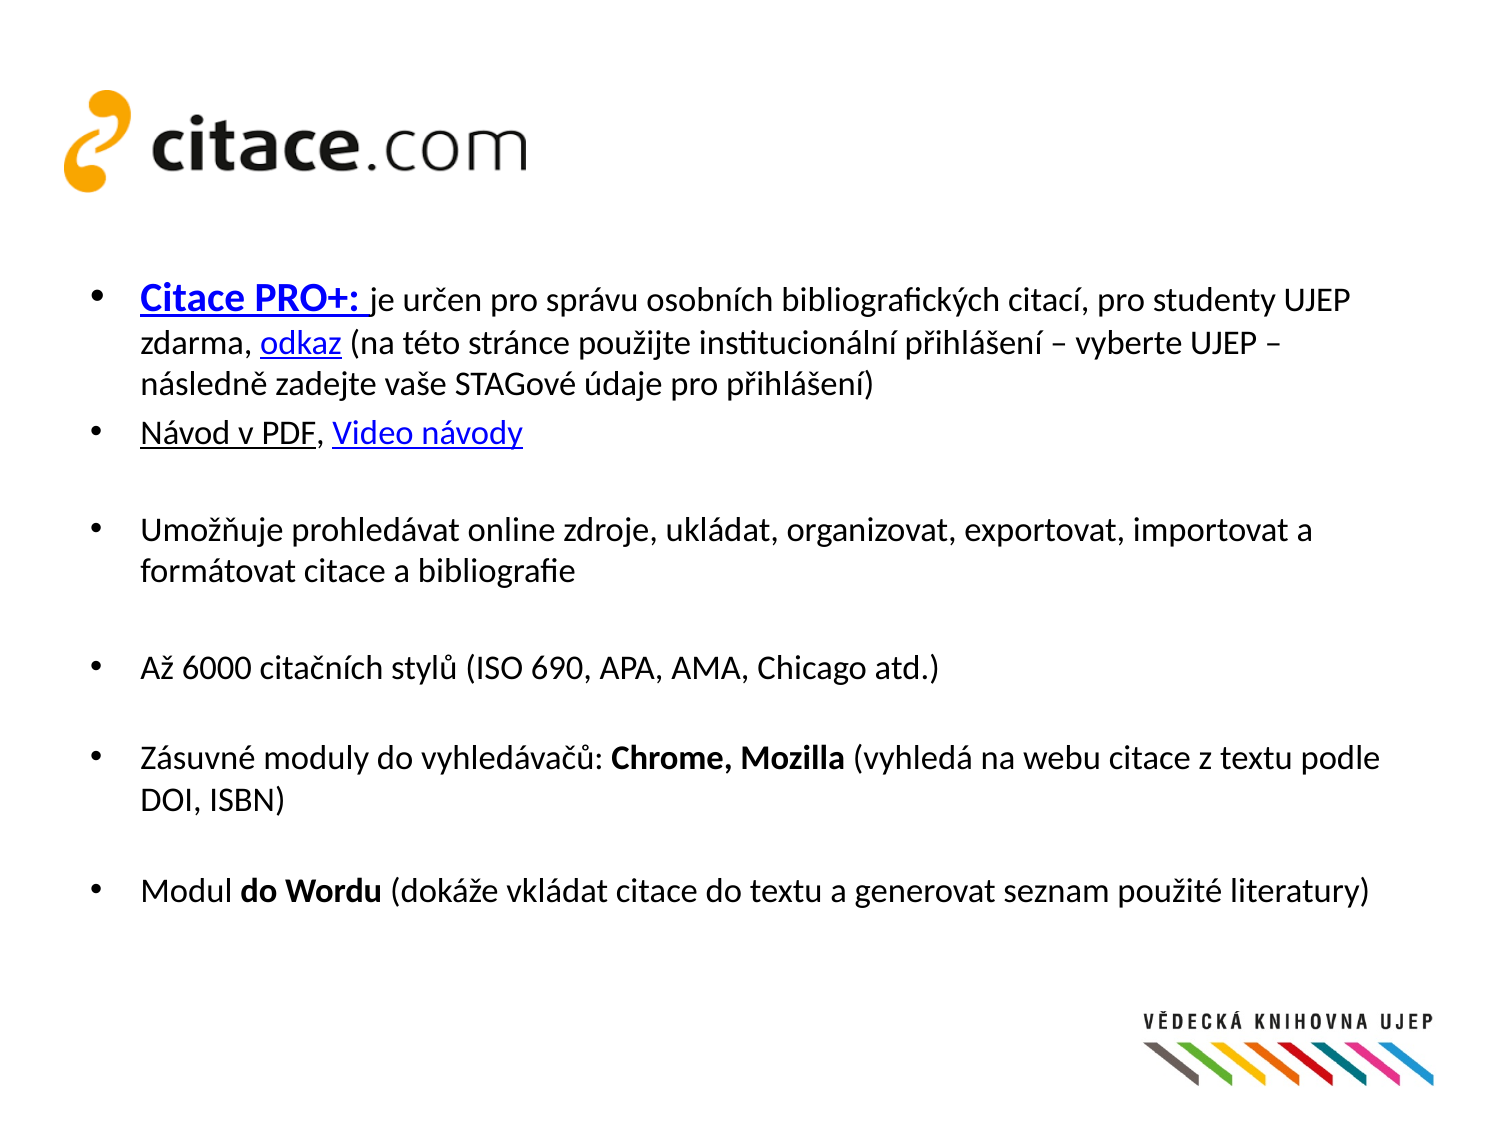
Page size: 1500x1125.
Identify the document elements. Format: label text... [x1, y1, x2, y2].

picture [64, 89, 526, 193]
picture [1086, 977, 1500, 1125]
list Citace PRO+: je určen pro správu osobních bibliografických citací, pro studenty UJEP zdarma, odkaz (na této stránce použijte institucionální přihlášení – vyberte UJEP – následně zadejte vaše STAGové údaje pro přihlášení) Návod v PDF, Video návody Umožňuje prohledávat online zdroje, ukládat, organizovat, exportovat, importovat a formátovat citace a bibliografie Až 6000 citačních stylů (ISO 690, APA, AMA, Chicago atd.) Zásuvné moduly do vyhledávačů: Chrome, Mozilla (vyhledá na webu citace z textu podle DOI, ISBN) Modul do Wordu (dokáže vkládat citace do textu a generovat seznam použité literatury) [75, 262, 1425, 1005]
title [75, 45, 1425, 233]
